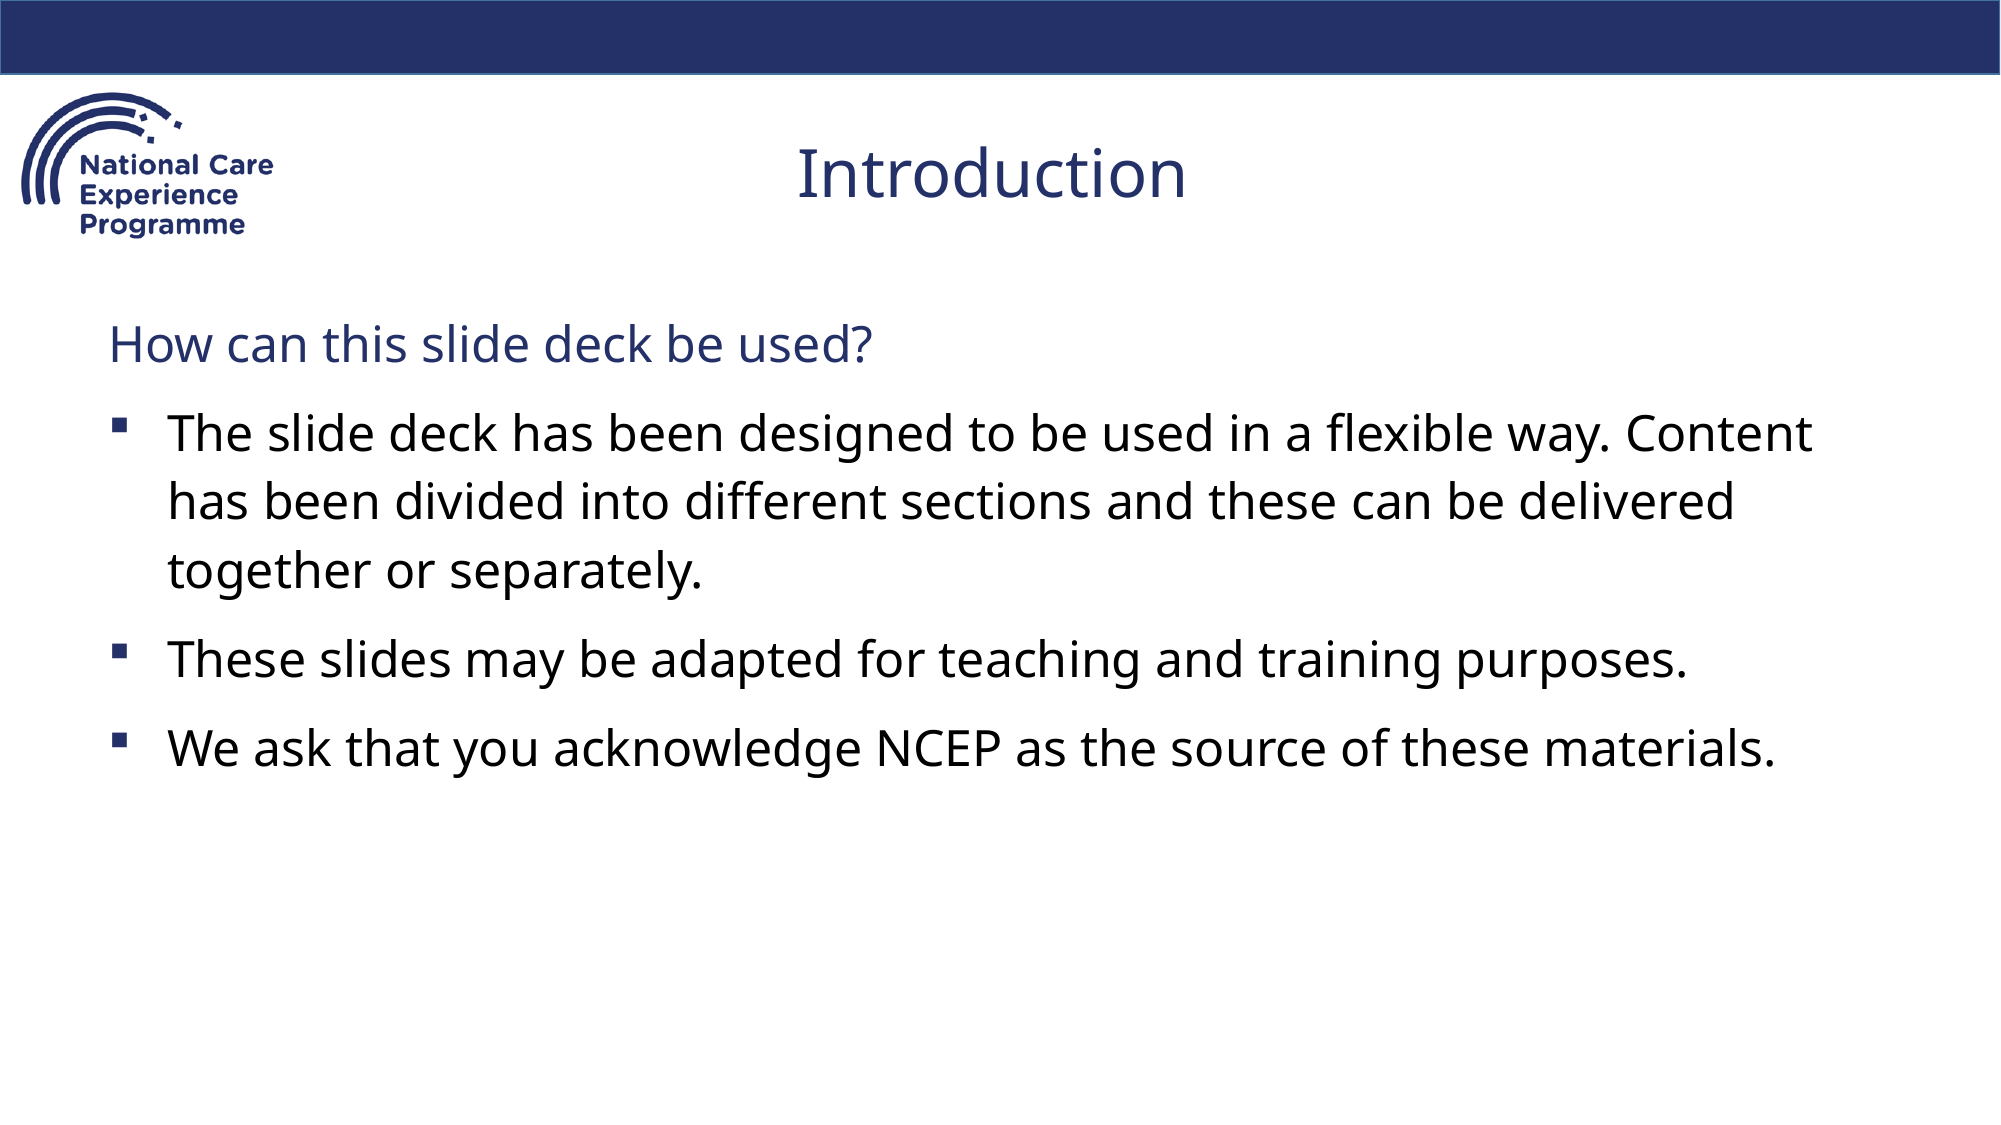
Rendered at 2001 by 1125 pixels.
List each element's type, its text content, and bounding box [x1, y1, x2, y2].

list How can this slide deck be used? The slide deck has been designed to be used in a flexible way. Content has been divided into different sections and these can be delivered together or separately. These slides may be adapted for teaching and training purposes. We ask that you acknowledge NCEP as the source of these materials. [79, 296, 1908, 1014]
picture [2, 78, 79, 260]
title Introduction [79, 75, 1908, 278]
